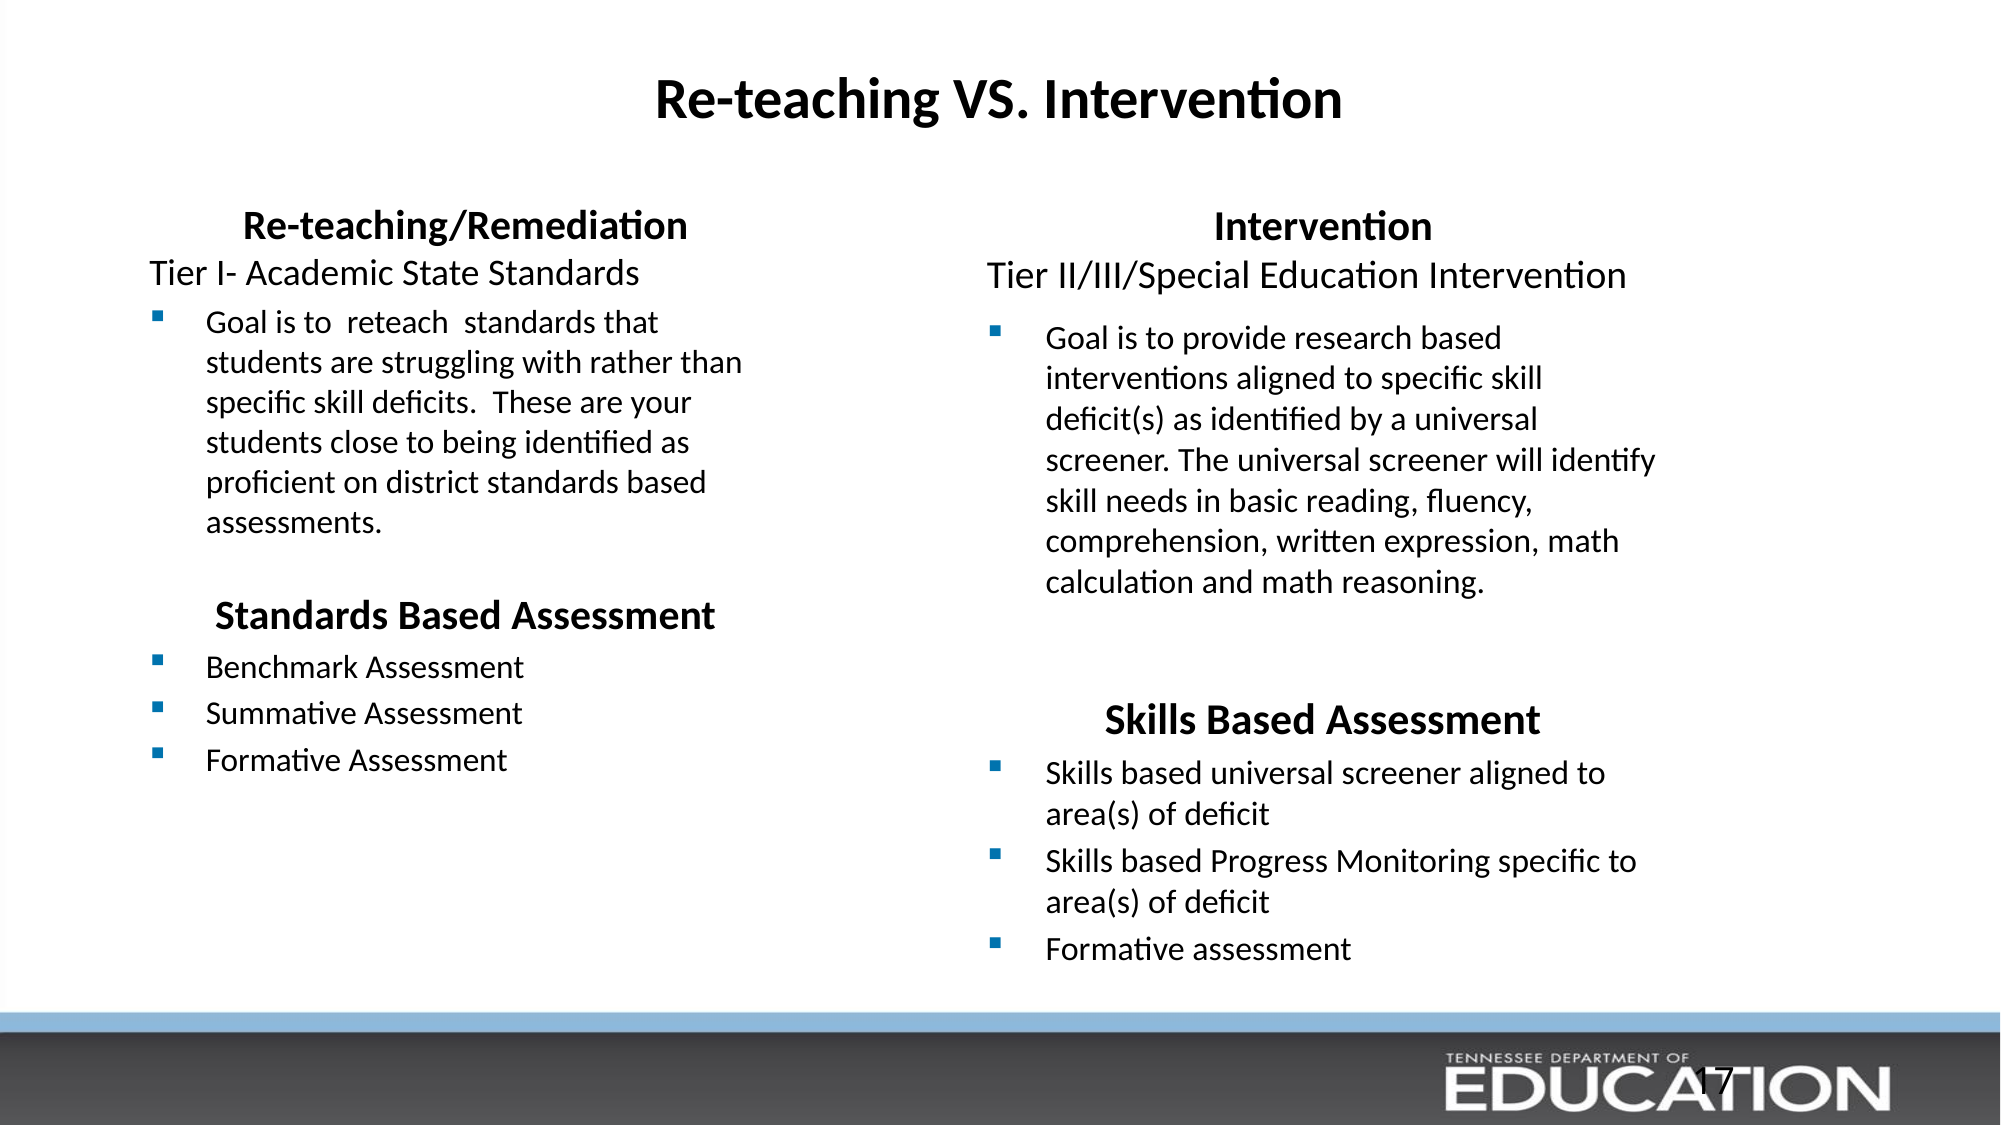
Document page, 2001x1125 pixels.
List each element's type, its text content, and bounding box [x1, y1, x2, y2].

list Re-teaching/Remediation Tier I- Academic State Standards Goal is to reteach standards that students are struggling with rather than specific skill deficits. These are your students close to being identified as proficient on district standards based assessments. Standards Based Assessment Benchmark Assessment Summative Assessment Formative Assessment [134, 190, 798, 985]
picture [0, 0, 2001, 1125]
list Intervention Tier II/III/Special Education Intervention Goal is to provide research based interventions aligned to specific skill deficit(s) as identified by a universal screener. The universal screener will identify skill needs in basic reading, fluency, comprehension, written expression, math calculation and math reasoning. Skills Based Assessment Skills based universal screener aligned to area(s) of deficit Skills based Progress Monitoring specific to area(s) of deficit Formative assessment [971, 190, 1675, 1005]
title Re-teaching VS. Intervention [323, 45, 1675, 146]
slide_number 17 [1400, 1052, 1750, 1113]
